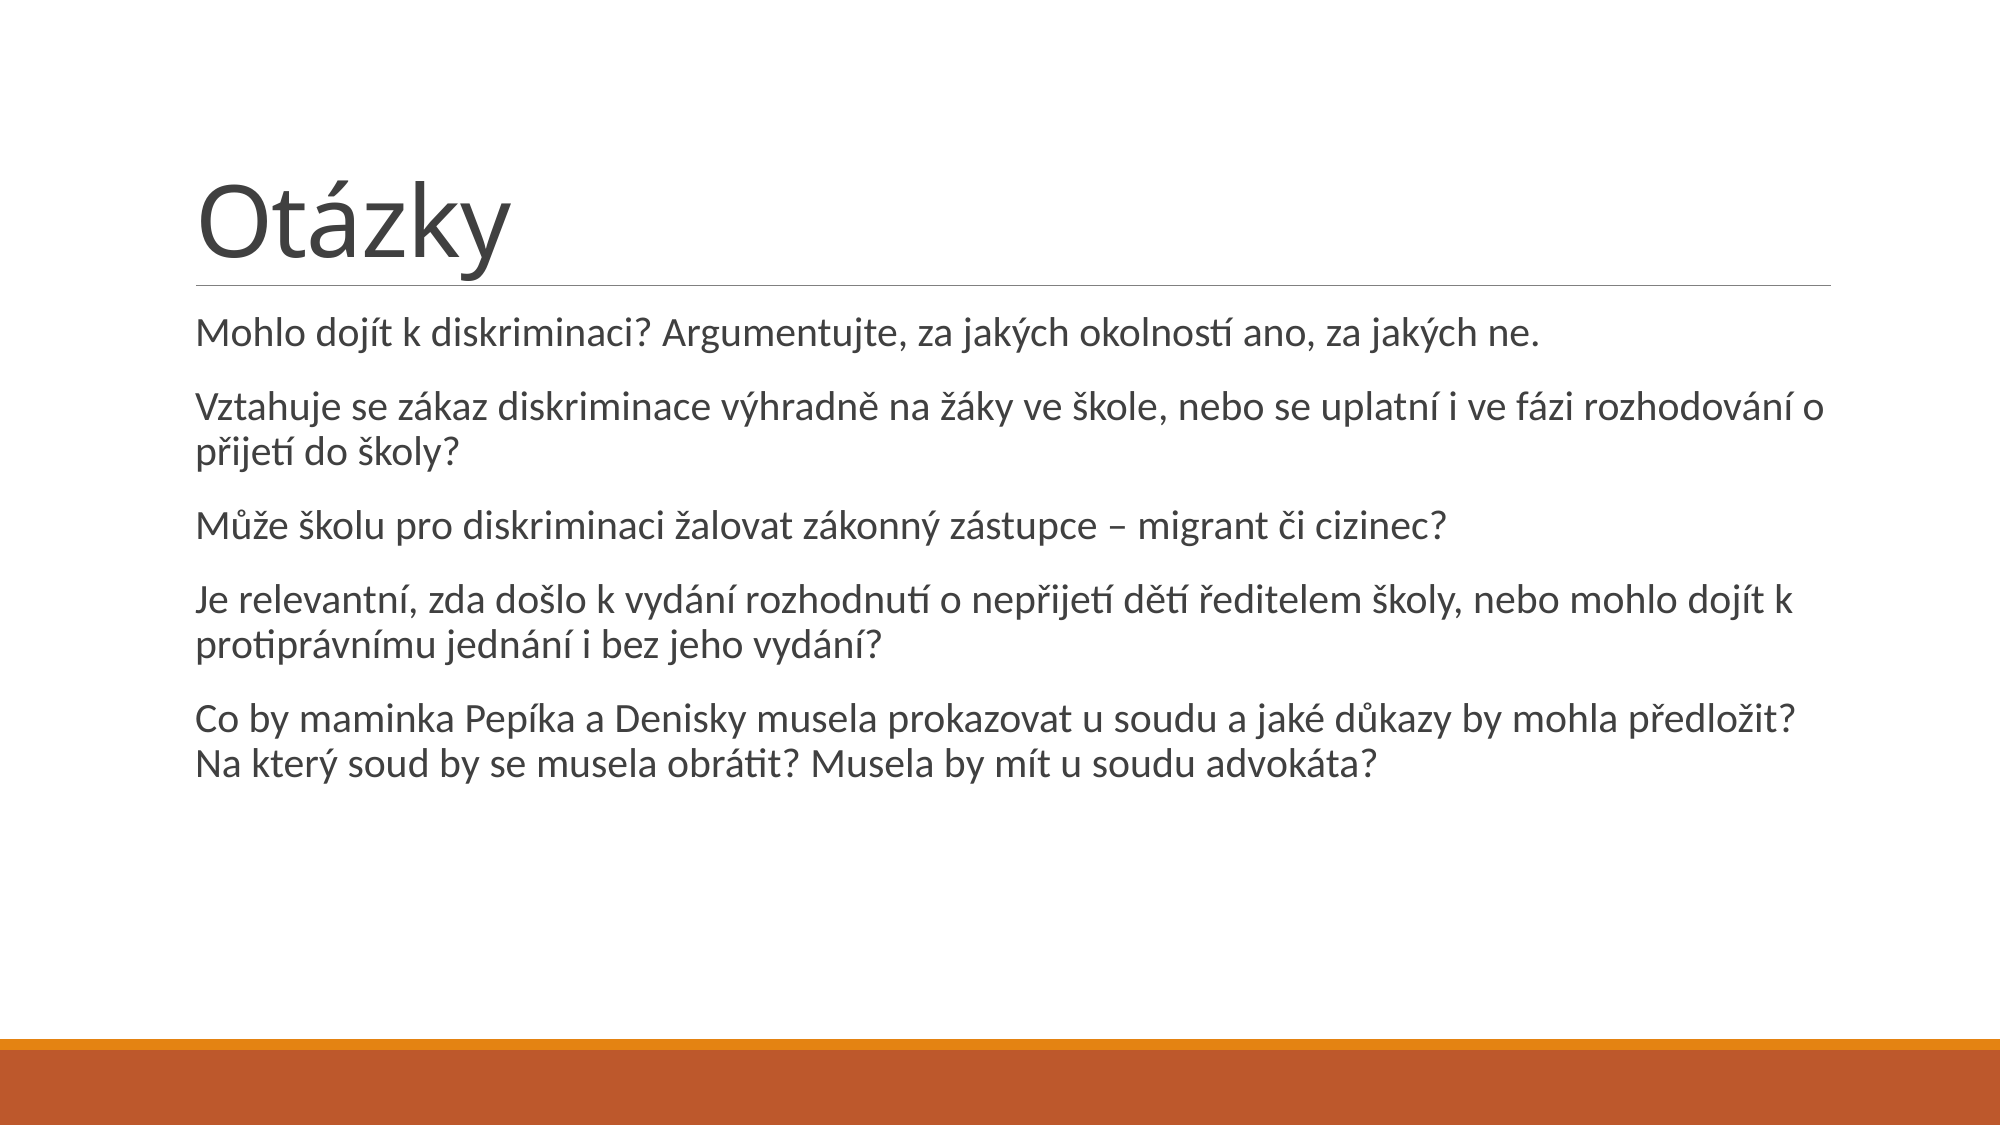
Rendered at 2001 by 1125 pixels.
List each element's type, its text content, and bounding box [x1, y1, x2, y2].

list Mohlo dojít k diskriminaci? Argumentujte, za jakých okolností ano, za jakých ne. Vztahuje se zákaz diskriminace výhradně na žáky ve škole, nebo se uplatní i ve fázi rozhodování o přijetí do školy? Může školu pro diskriminaci žalovat zákonný zástupce – migrant či cizinec? Je relevantní, zda došlo k vydání rozhodnutí o nepřijetí dětí ředitelem školy, nebo mohlo dojít k protiprávnímu jednání i bez jeho vydání? Co by maminka Pepíka a Denisky musela prokazovat u soudu a jaké důkazy by mohla předložit? Na který soud by se musela obrátit? Musela by mít u soudu advokáta? [180, 302, 1830, 963]
title Otázky [180, 47, 1830, 285]
